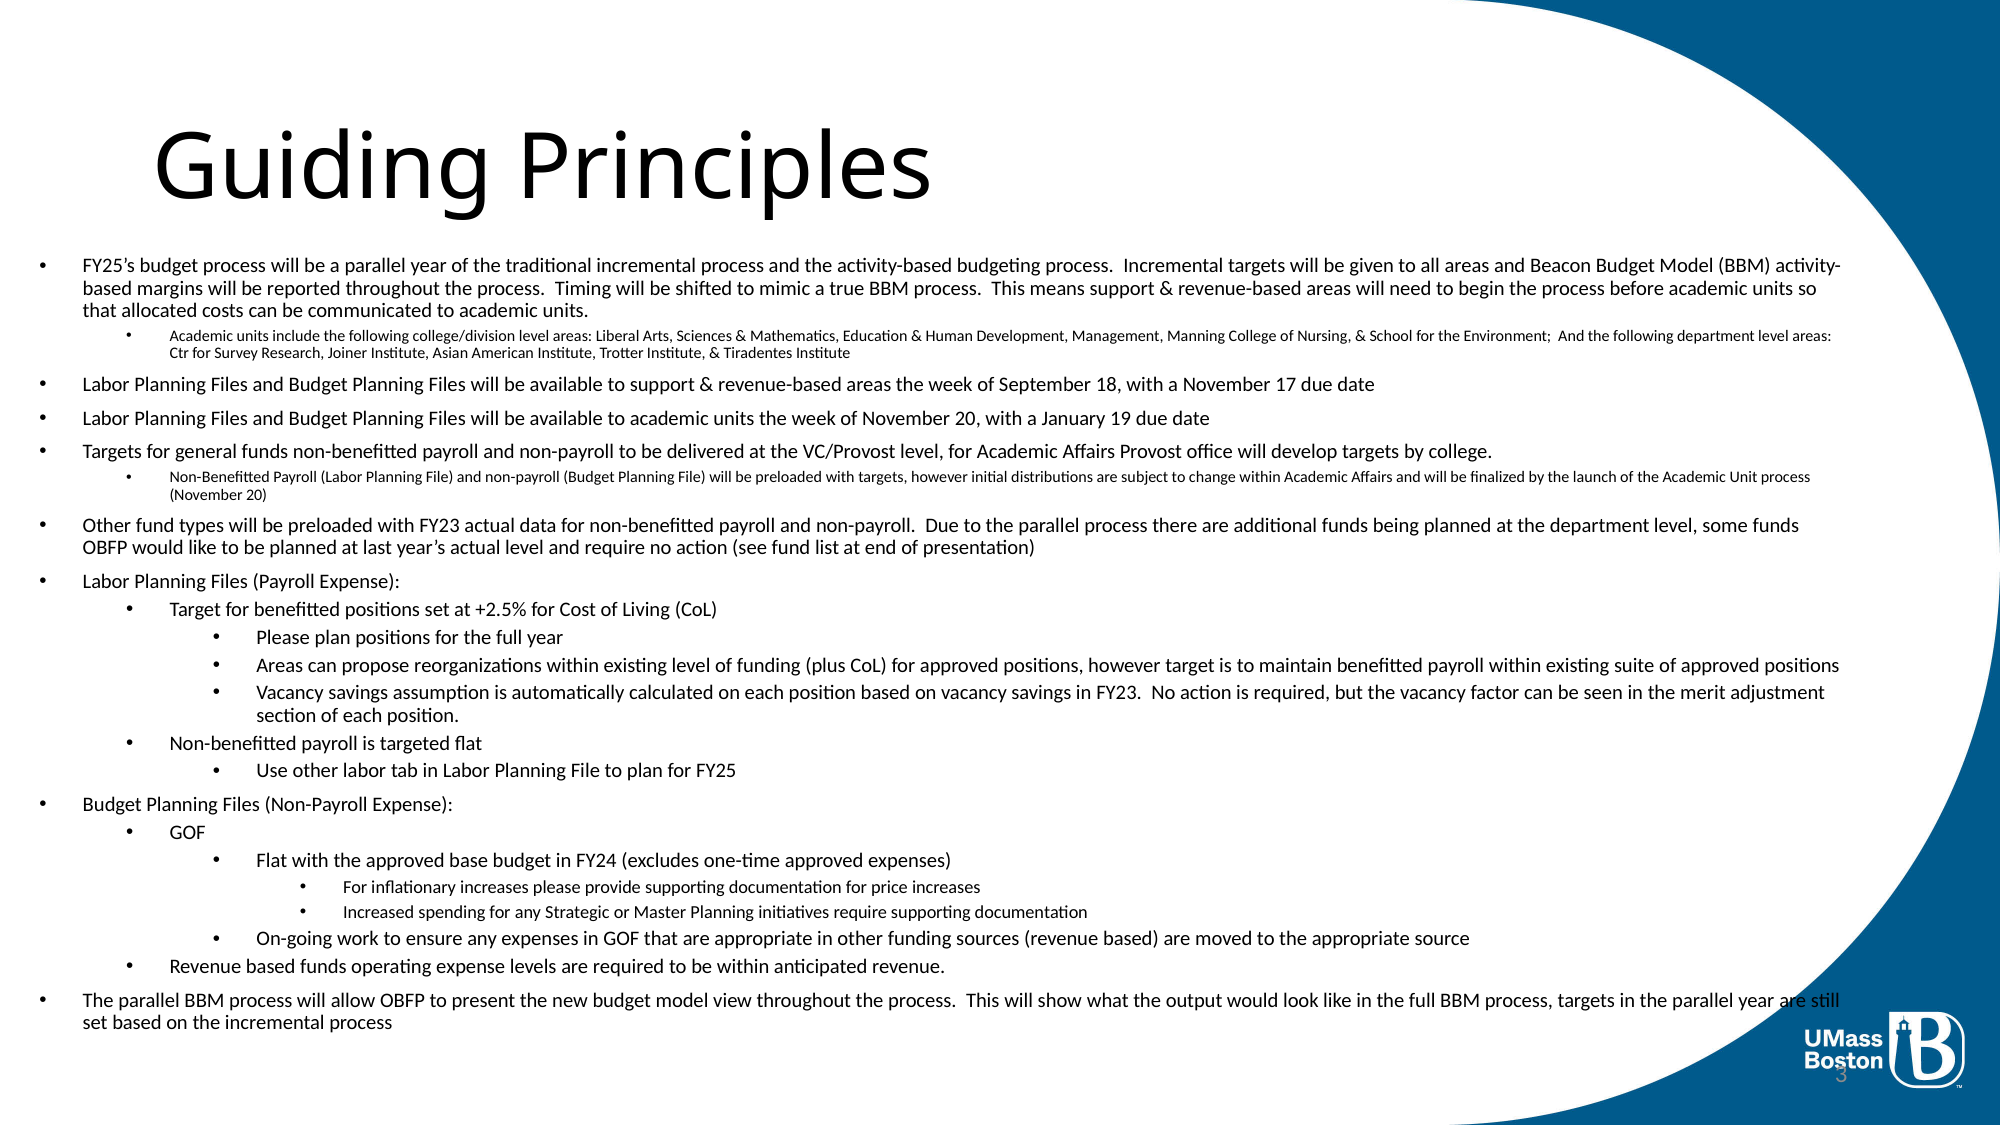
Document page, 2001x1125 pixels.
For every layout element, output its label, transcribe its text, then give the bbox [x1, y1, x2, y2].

title Guiding Principles [137, 59, 1863, 247]
slide_number 3 [1412, 1042, 1863, 1103]
picture [0, 0, 2000, 1125]
list FY25’s budget process will be a parallel year of the traditional incremental process and the activity-based budgeting process. Incremental targets will be given to all areas and Beacon Budget Model (BBM) activity-based margins will be reported throughout the process. Timing will be shifted to mimic a true BBM process. This means support & revenue-based areas will need to begin the process before academic units so that allocated costs can be communicated to academic units. Academic units include the following college/division level areas: Liberal Arts, Sciences & Mathematics, Education & Human Development, Management, Manning College of Nursing, & School for the Environment; And the following department level areas: Ctr for Survey Research, Joiner Institute, Asian American Institute, Trotter Institute, & Tiradentes Institute Labor Planning Files and Budget Planning Files will be available to support & revenue-based areas the week of September 18, with a November 17 due date Labor Planning Files and Budget Planning Files will be available to academic units the week of November 20, with a January 19 due date Targets for general funds non-benefitted payroll and non-payroll to be delivered at the VC/Provost level, for Academic Affairs Provost office will develop targets by college. Non-Benefitted Payroll (Labor Planning File) and non-payroll (Budget Planning File) will be preloaded with targets, however initial distributions are subject to change within Academic Affairs and will be finalized by the launch of the Academic Unit process (November 20) Other fund types will be preloaded with FY23 actual data for non-benefitted payroll and non-payroll. Due to the parallel process there are additional funds being planned at the department level, some funds OBFP would like to be planned at last year’s actual level and require no action (see fund list at end of presentation) Labor Planning Files (Payroll Expense): Target for benefitted positions set at +2.5% for Cost of Living (CoL) Please plan positions for the full year Areas can propose reorganizations within existing level of funding (plus CoL) for approved positions, however target is to maintain benefitted payroll within existing suite of approved positions Vacancy savings assumption is automatically calculated on each position based on vacancy savings in FY23. No action is required, but the vacancy factor can be seen in the merit adjustment section of each position. Non-benefitted payroll is targeted flat Use other labor tab in Labor Planning File to plan for FY25 Budget Planning Files (Non-Payroll Expense): GOF Flat with the approved base budget in FY24 (excludes one-time approved expenses) For inflationary increases please provide supporting documentation for price increases Increased spending for any Strategic or Master Planning initiatives require supporting documentation On-going work to ensure any expenses in GOF that are appropriate in other funding sources (revenue based) are moved to the appropriate source Revenue based funds operating expense levels are required to be within anticipated revenue. The parallel BBM process will allow OBFP to present the new budget model view throughout the process. This will show what the output would look like in the full BBM process, targets in the parallel year are still set based on the incremental process [24, 247, 1863, 1043]
